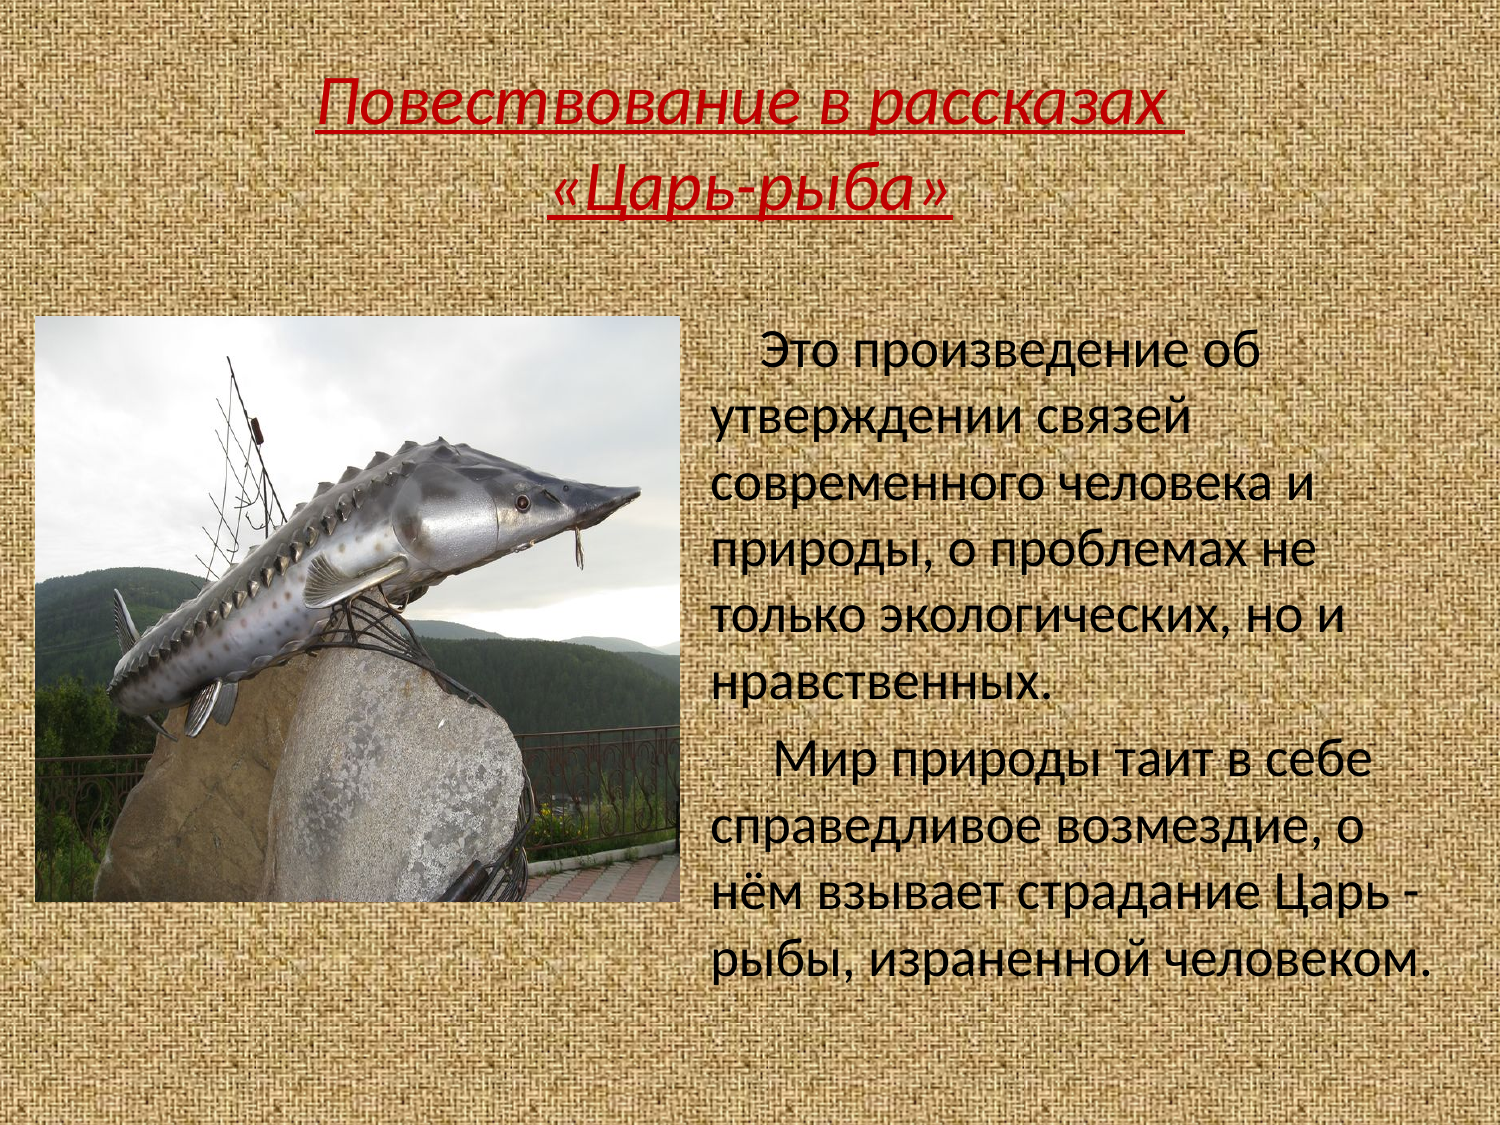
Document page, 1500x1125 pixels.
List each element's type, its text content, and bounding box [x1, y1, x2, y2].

list Это произведение об утверждении связей современного человека и природы, о проблемах не только экологических, но и нравственных. Мир природы таит в себе справедливое возмездие, о нём взывает страдание Царь - рыбы, израненной человеком. [644, 304, 1454, 1005]
picture [0, 0, 1500, 1125]
title Повествование в рассказах «Царь-рыба» [75, 45, 1425, 233]
